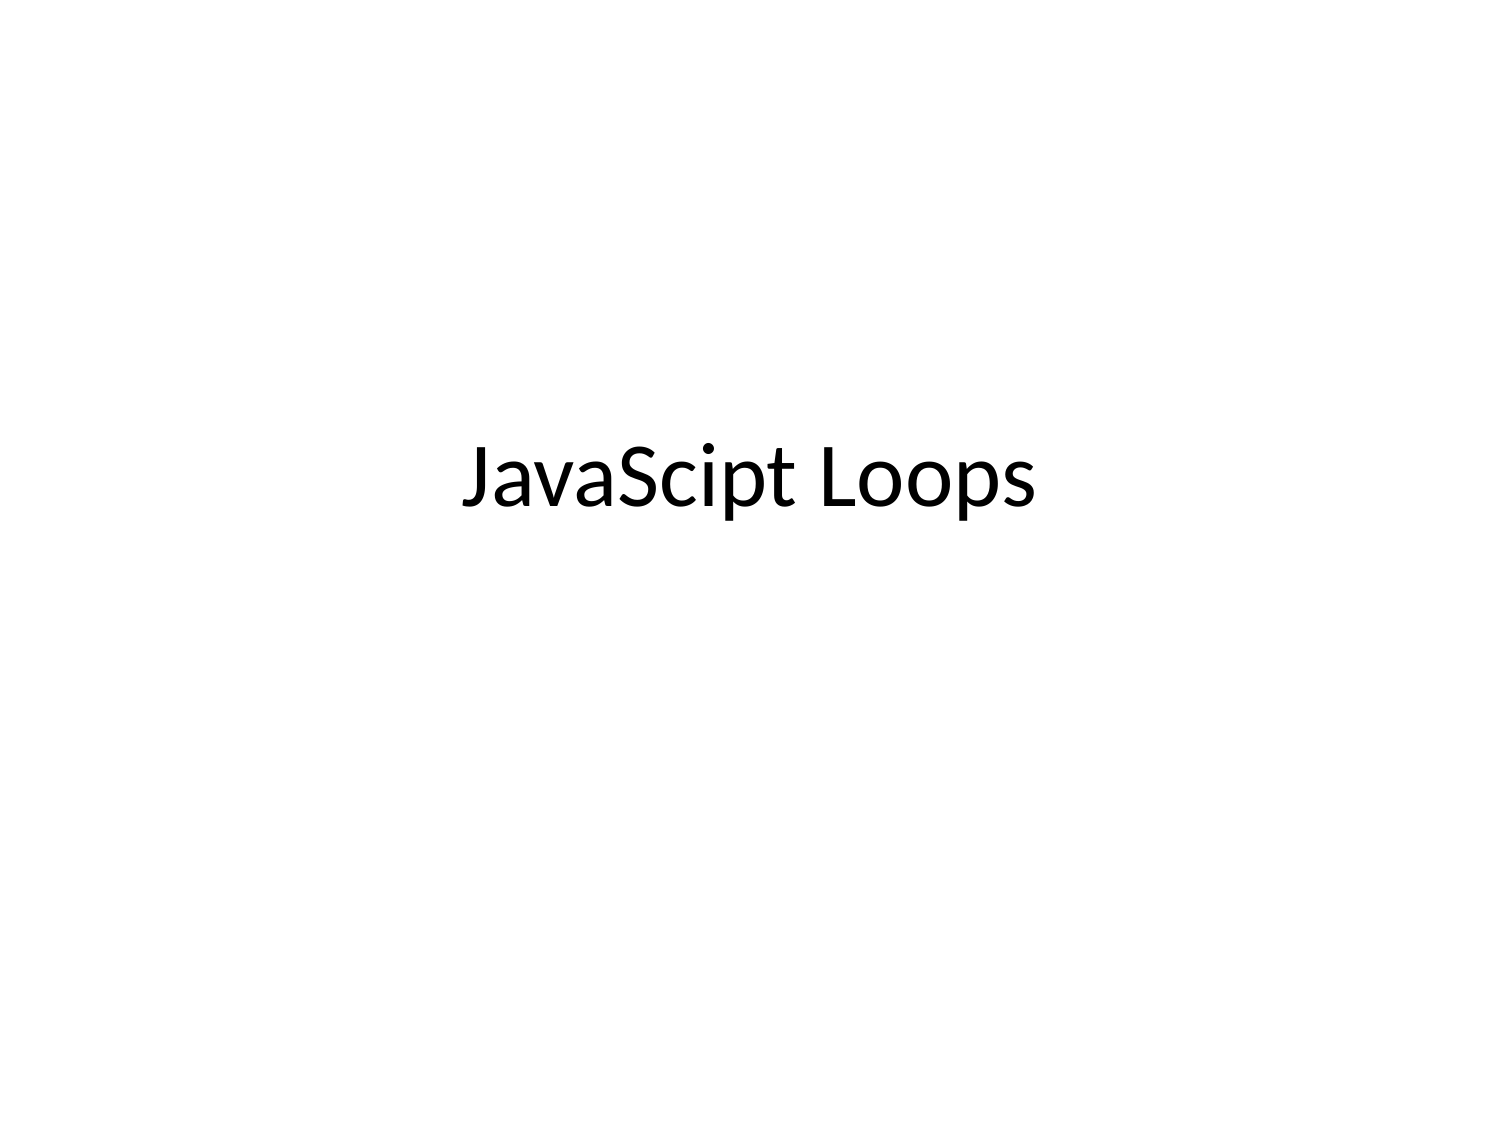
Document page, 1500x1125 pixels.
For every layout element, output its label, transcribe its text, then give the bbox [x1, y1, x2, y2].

title JavaScipt Loops [112, 349, 1388, 591]
